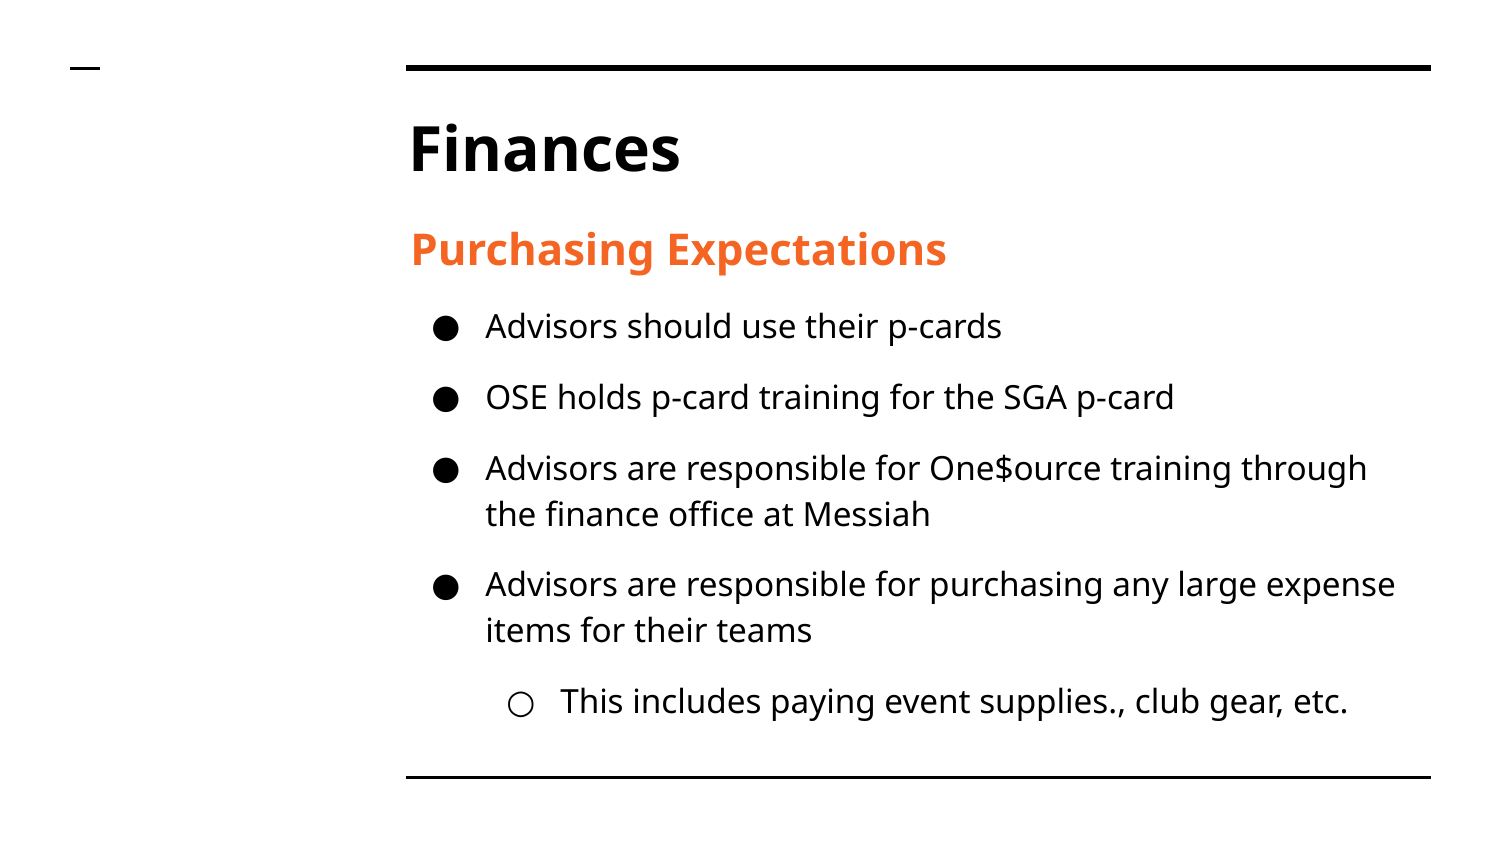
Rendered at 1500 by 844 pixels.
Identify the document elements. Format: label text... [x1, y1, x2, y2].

title Finances [393, 94, 1431, 199]
list Purchasing Expectations Advisors should use their p-cards OSE holds p-card training for the SGA p-card Advisors are responsible for One$ource training through the finance office at Messiah Advisors are responsible for purchasing any large expense items for their teams This includes paying event supplies., club gear, etc. [395, 198, 1433, 755]
